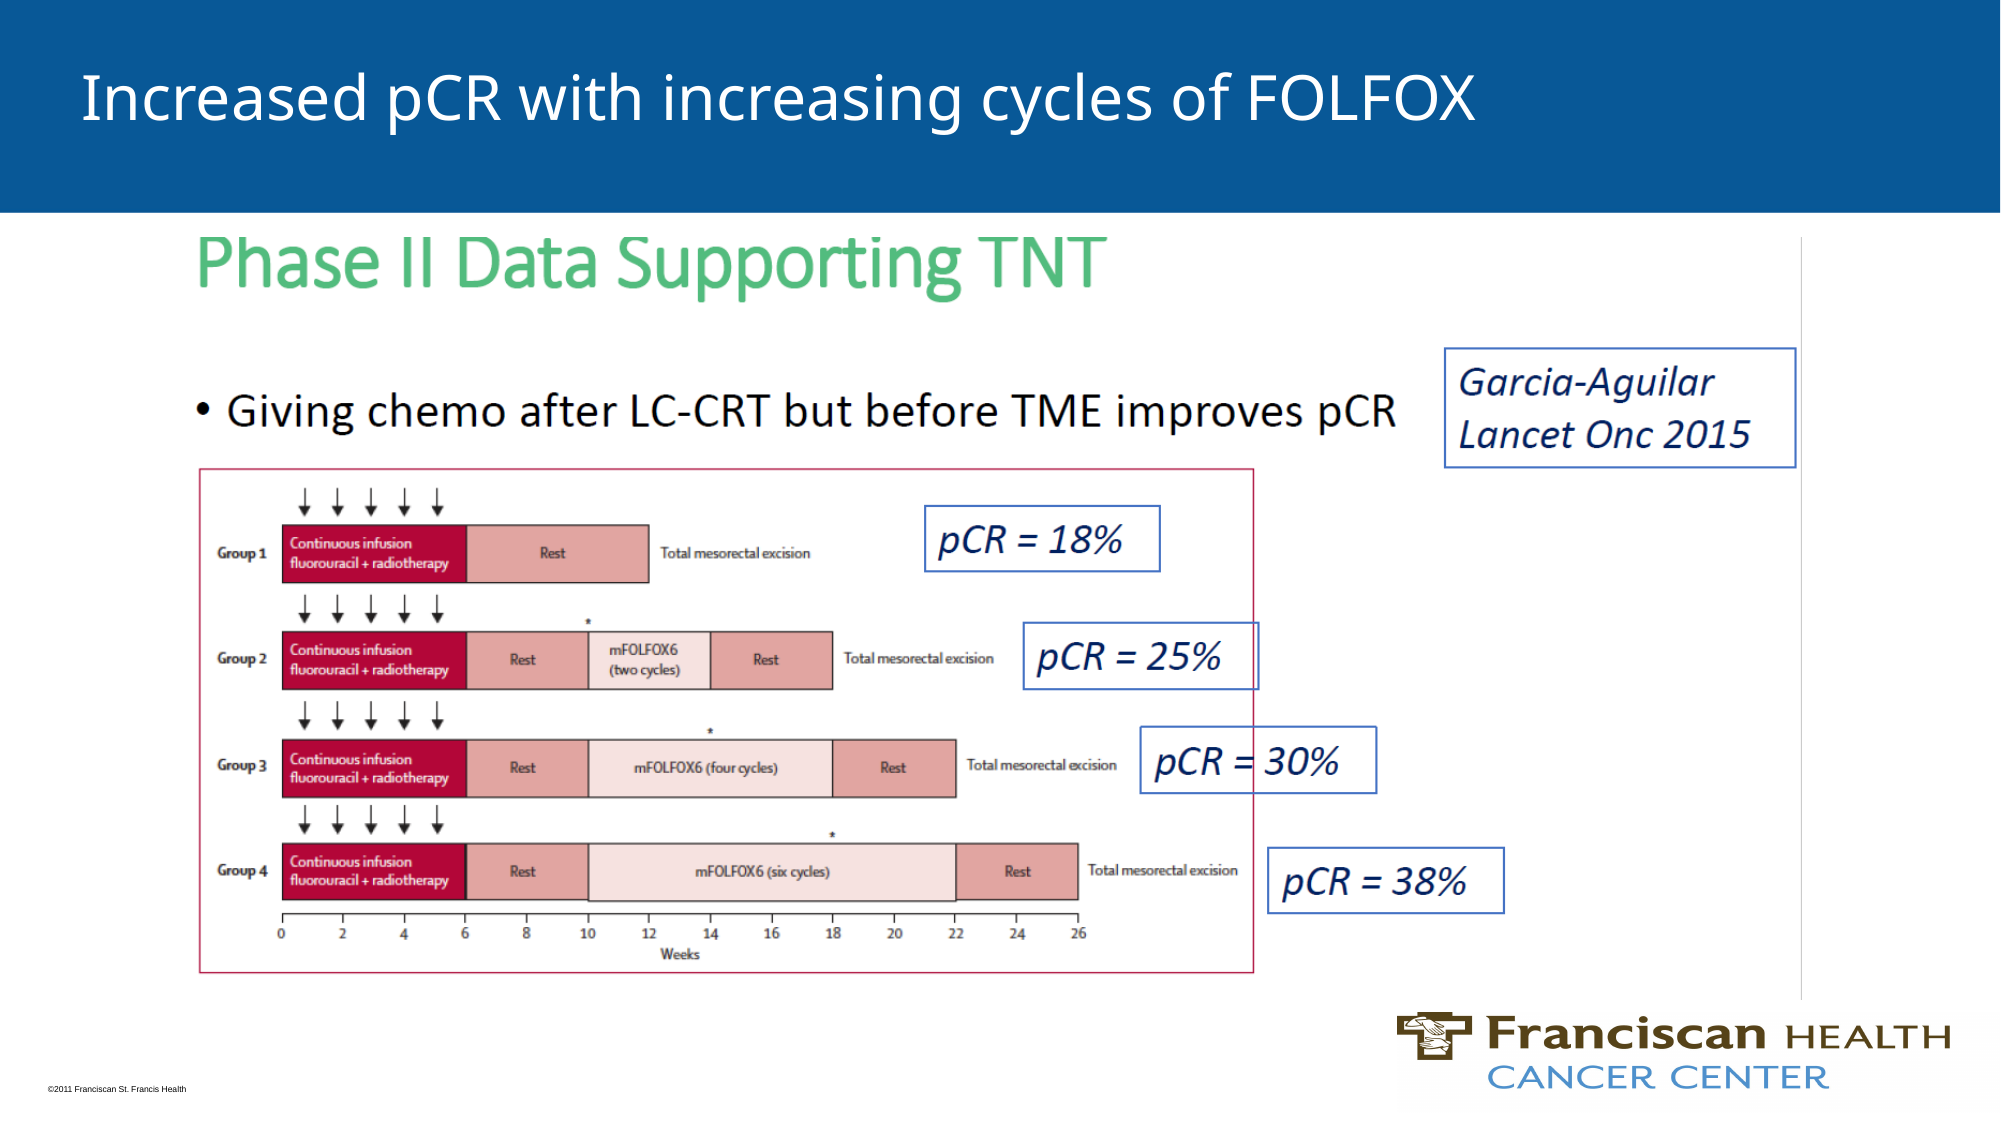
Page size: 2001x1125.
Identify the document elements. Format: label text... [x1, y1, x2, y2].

title Increased pCR with increasing cycles of FOLFOX [66, 50, 1884, 150]
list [148, 237, 1802, 1001]
picture [0, 0, 2001, 1125]
